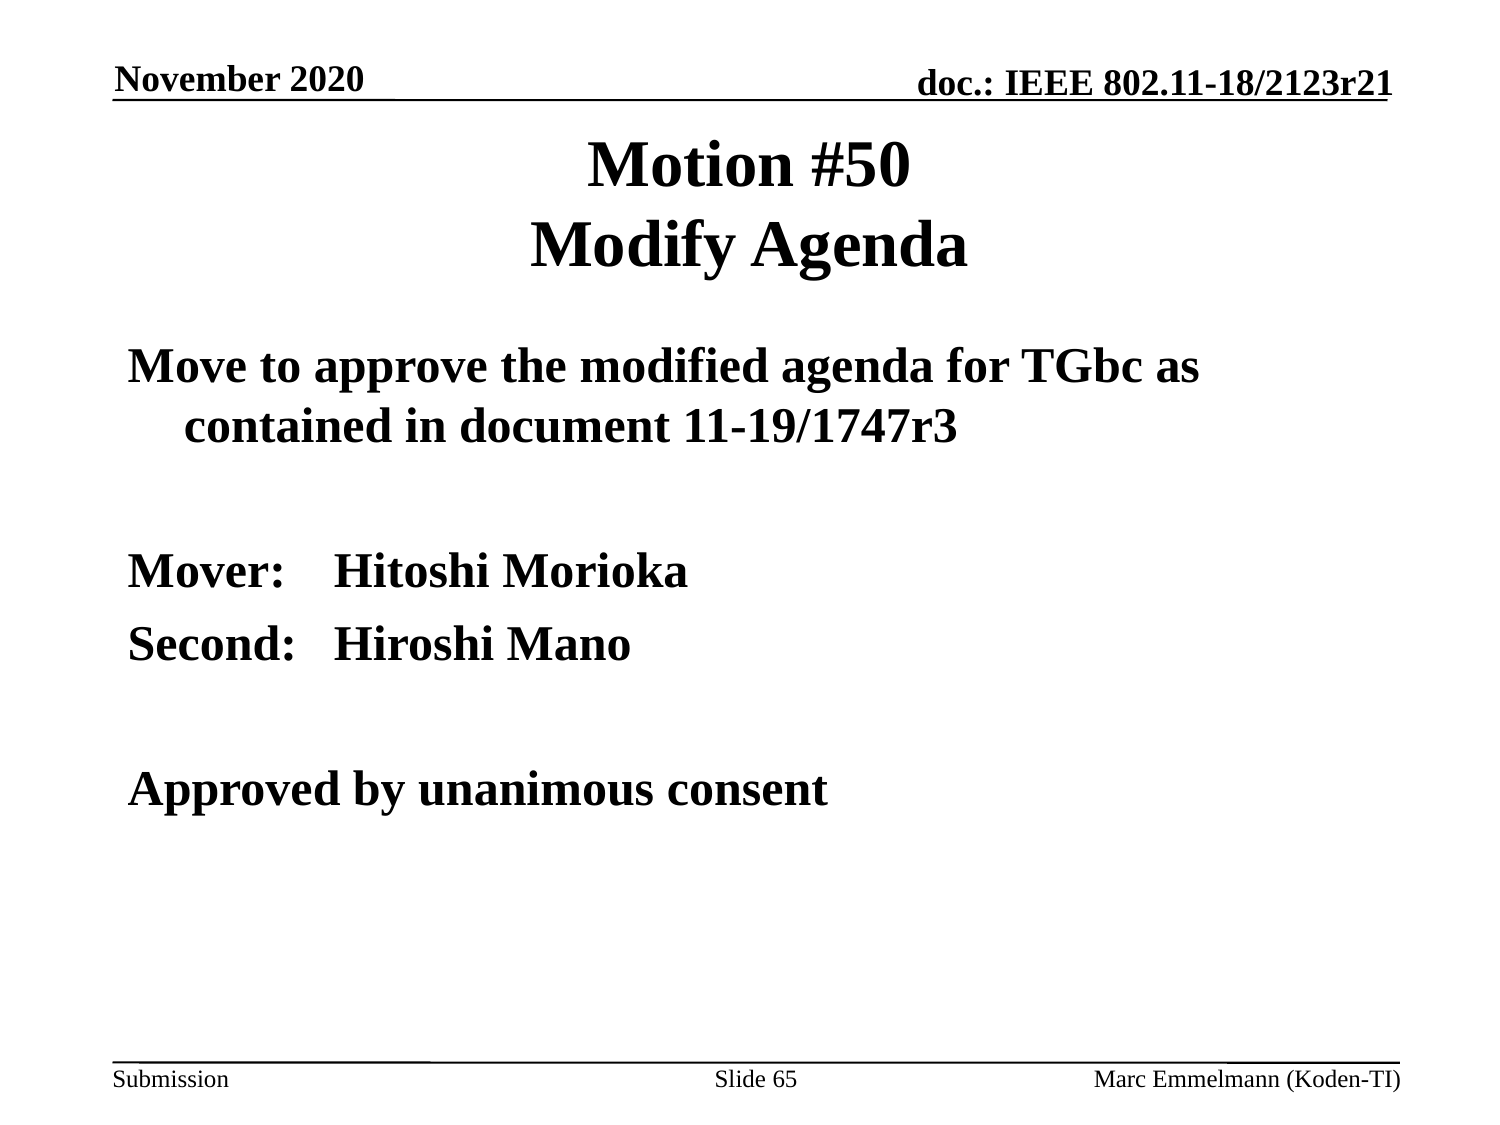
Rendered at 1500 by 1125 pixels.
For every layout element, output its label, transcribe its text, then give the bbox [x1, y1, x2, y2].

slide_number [114, 54, 423, 100]
slide_number Slide 65 [712, 1061, 800, 1123]
footer Marc Emmelmann (Koden-TI) [878, 1061, 1402, 1093]
title Motion #50 Modify Agenda [112, 112, 1388, 288]
list Move to approve the modified agenda for TGbc as contained in document 11-19/1747r3 Mover: Hitoshi Morioka Second: Hiroshi Mano Approved by unanimous consent [112, 324, 1388, 1000]
